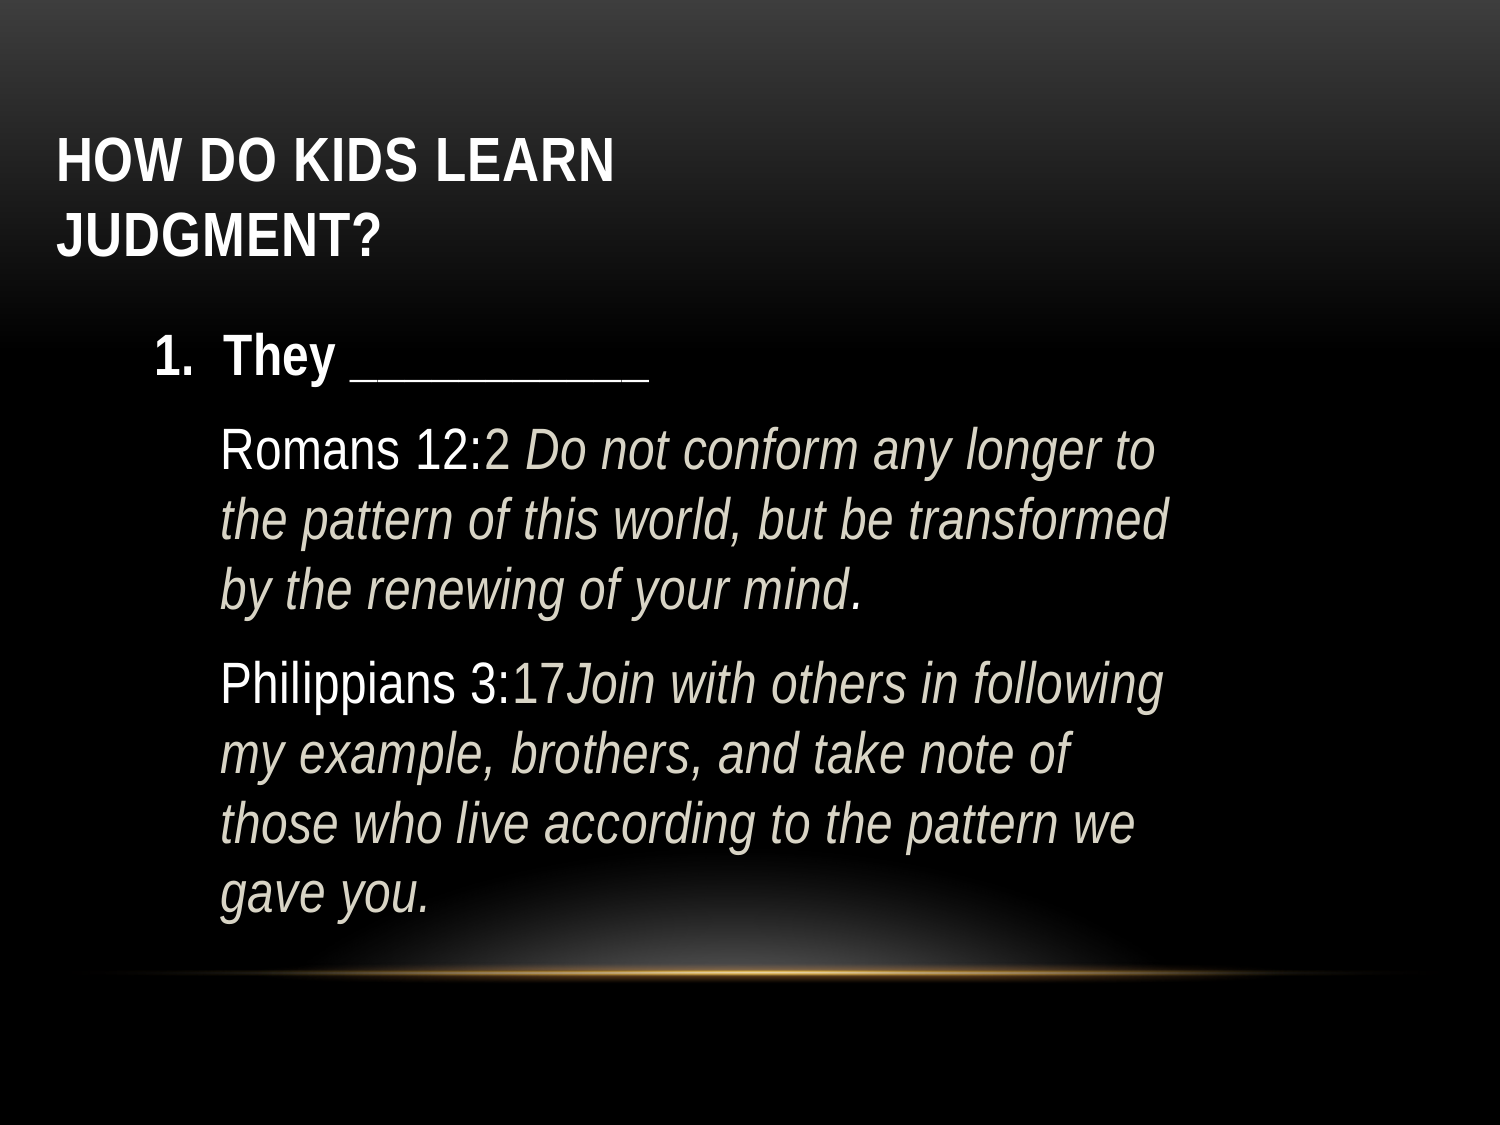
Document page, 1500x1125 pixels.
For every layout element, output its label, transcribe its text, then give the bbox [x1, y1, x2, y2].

list 1. They ___________ Romans 12:2 Do not conform any longer to the pattern of this world, but be transformed by the renewing of your mind. Philippians 3:17Join with others in following my example, brothers, and take note of those who live according to the pattern we gave you. [139, 309, 1220, 976]
title How do kids learn judgment? [41, 61, 1400, 277]
picture [0, 0, 1500, 1125]
